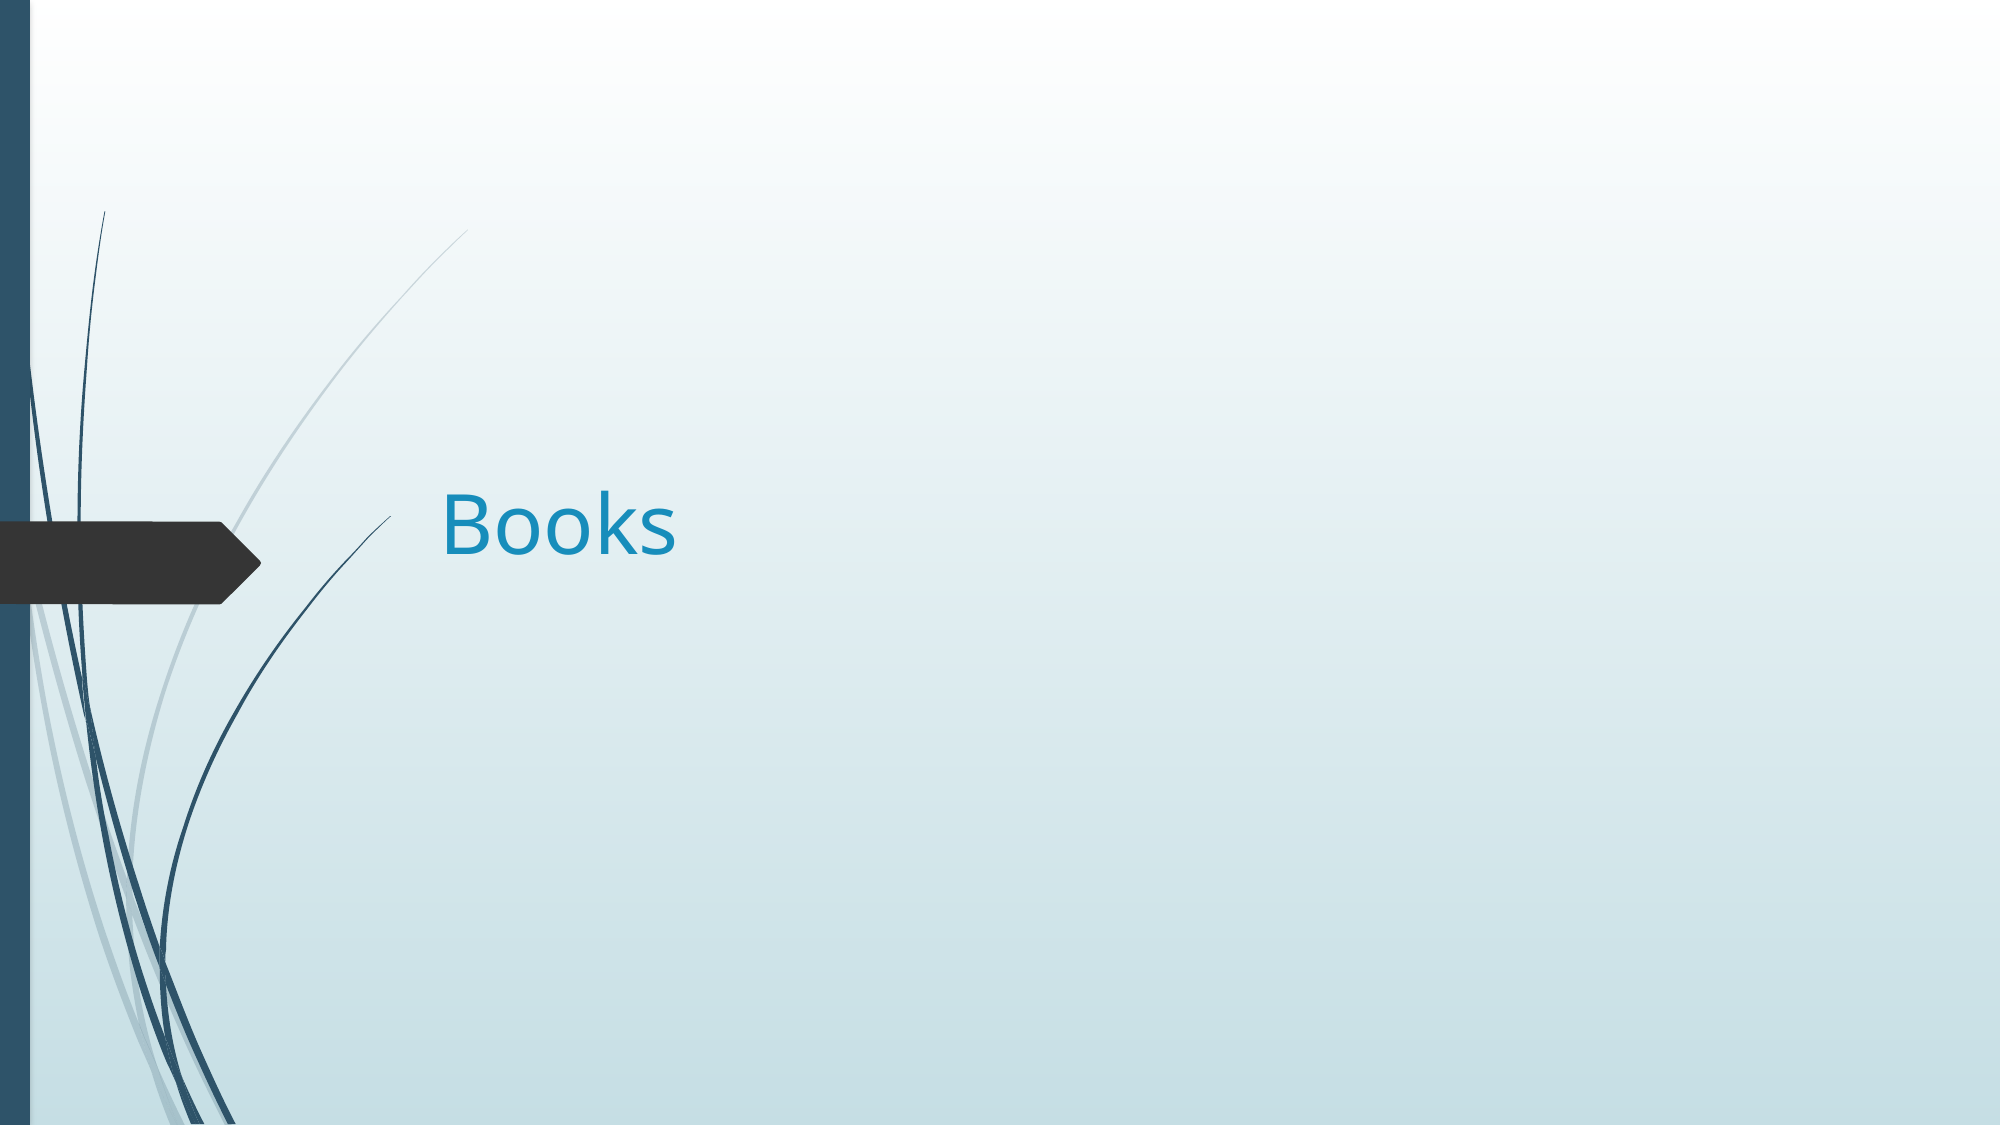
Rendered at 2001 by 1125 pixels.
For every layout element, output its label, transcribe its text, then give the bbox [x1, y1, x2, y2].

title Books [424, 337, 1888, 579]
